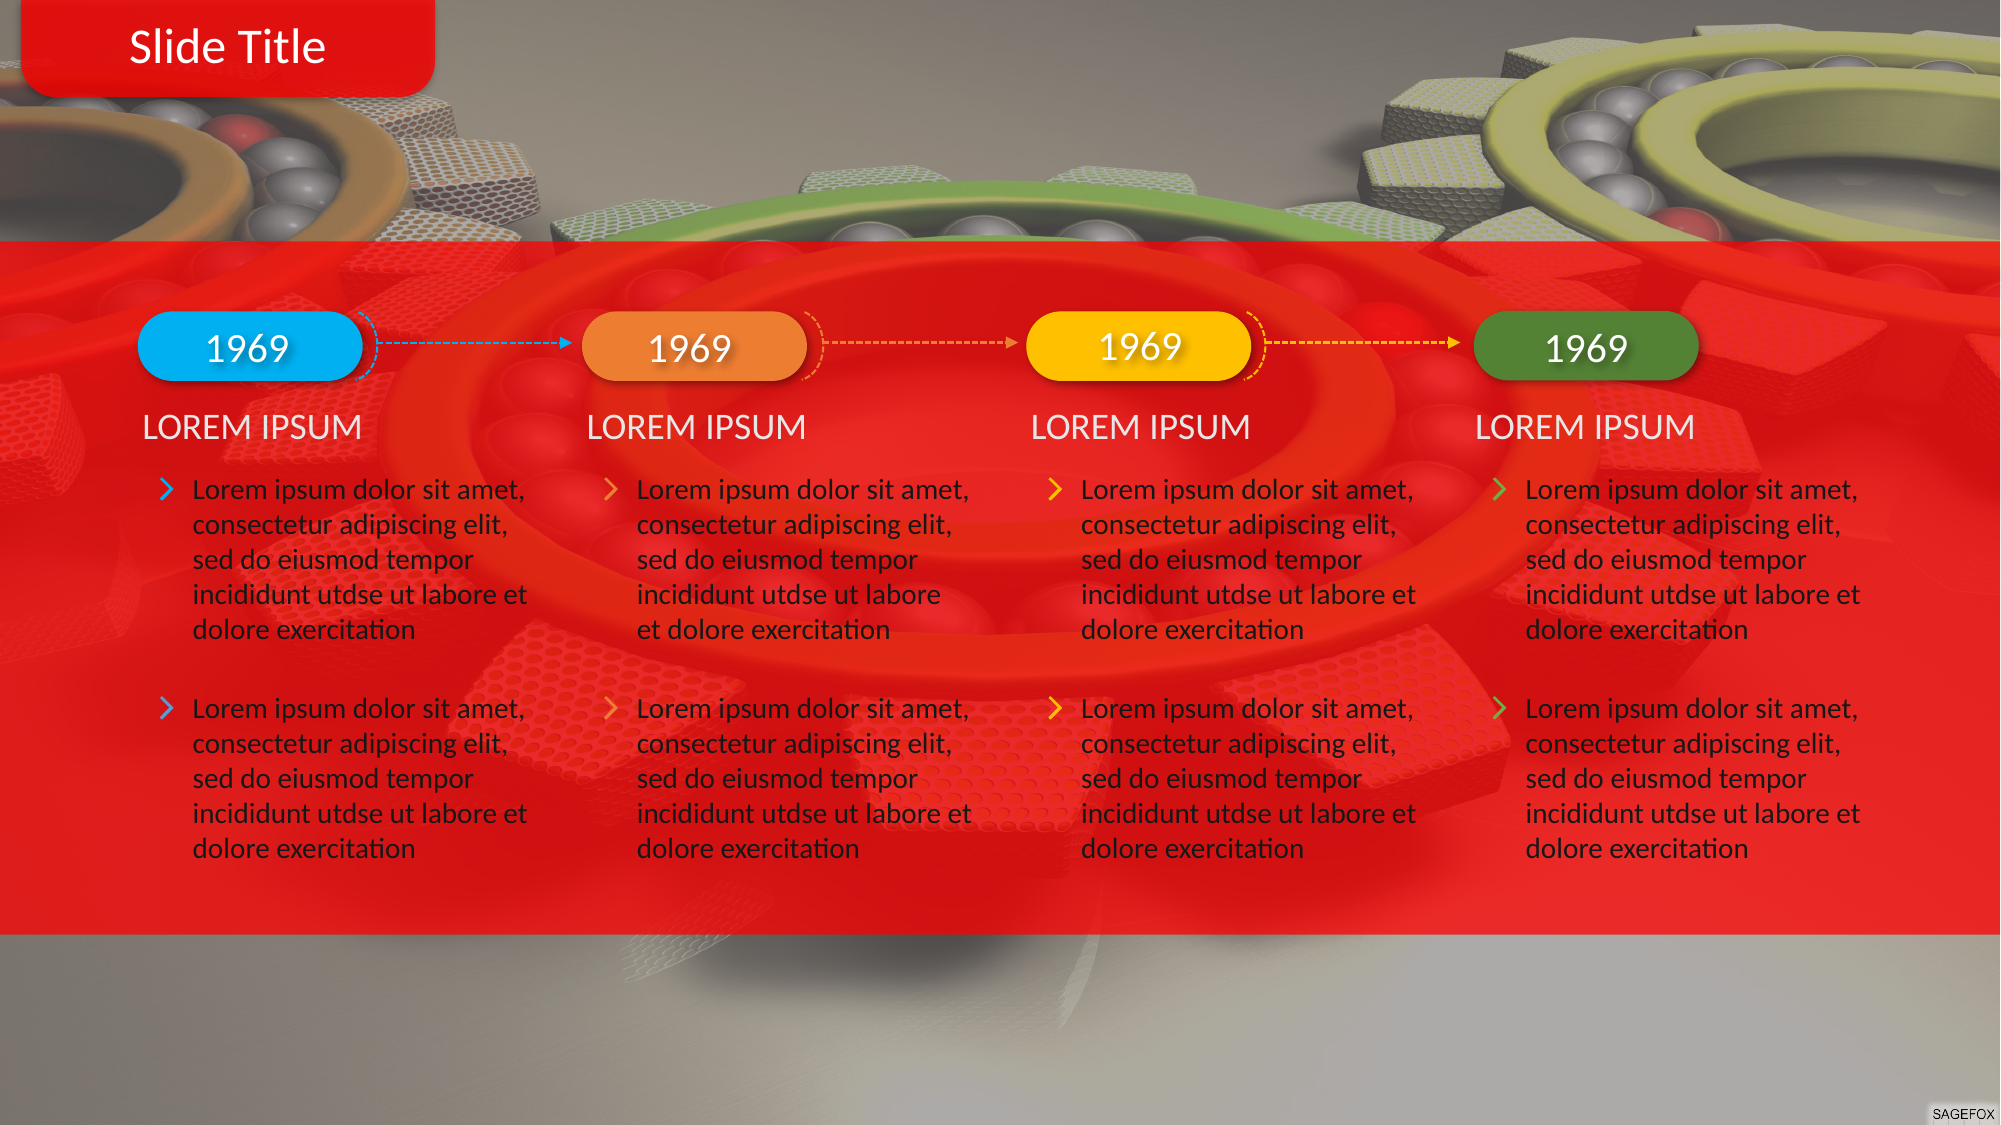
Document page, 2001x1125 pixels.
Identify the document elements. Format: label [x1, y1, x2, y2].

text_box [324, 310, 573, 381]
picture [1929, 1108, 1997, 1125]
text_box [1460, 394, 1904, 874]
text_box [581, 311, 807, 381]
text_box [1016, 394, 1436, 874]
text_box [127, 394, 554, 874]
text_box [1212, 310, 1461, 381]
text_box [137, 311, 363, 381]
text_box [770, 310, 1019, 381]
text_box [20, 0, 436, 98]
text_box [571, 394, 998, 874]
text_box [1026, 311, 1252, 381]
text_box [1473, 310, 1699, 381]
text_box [0, 241, 2000, 935]
